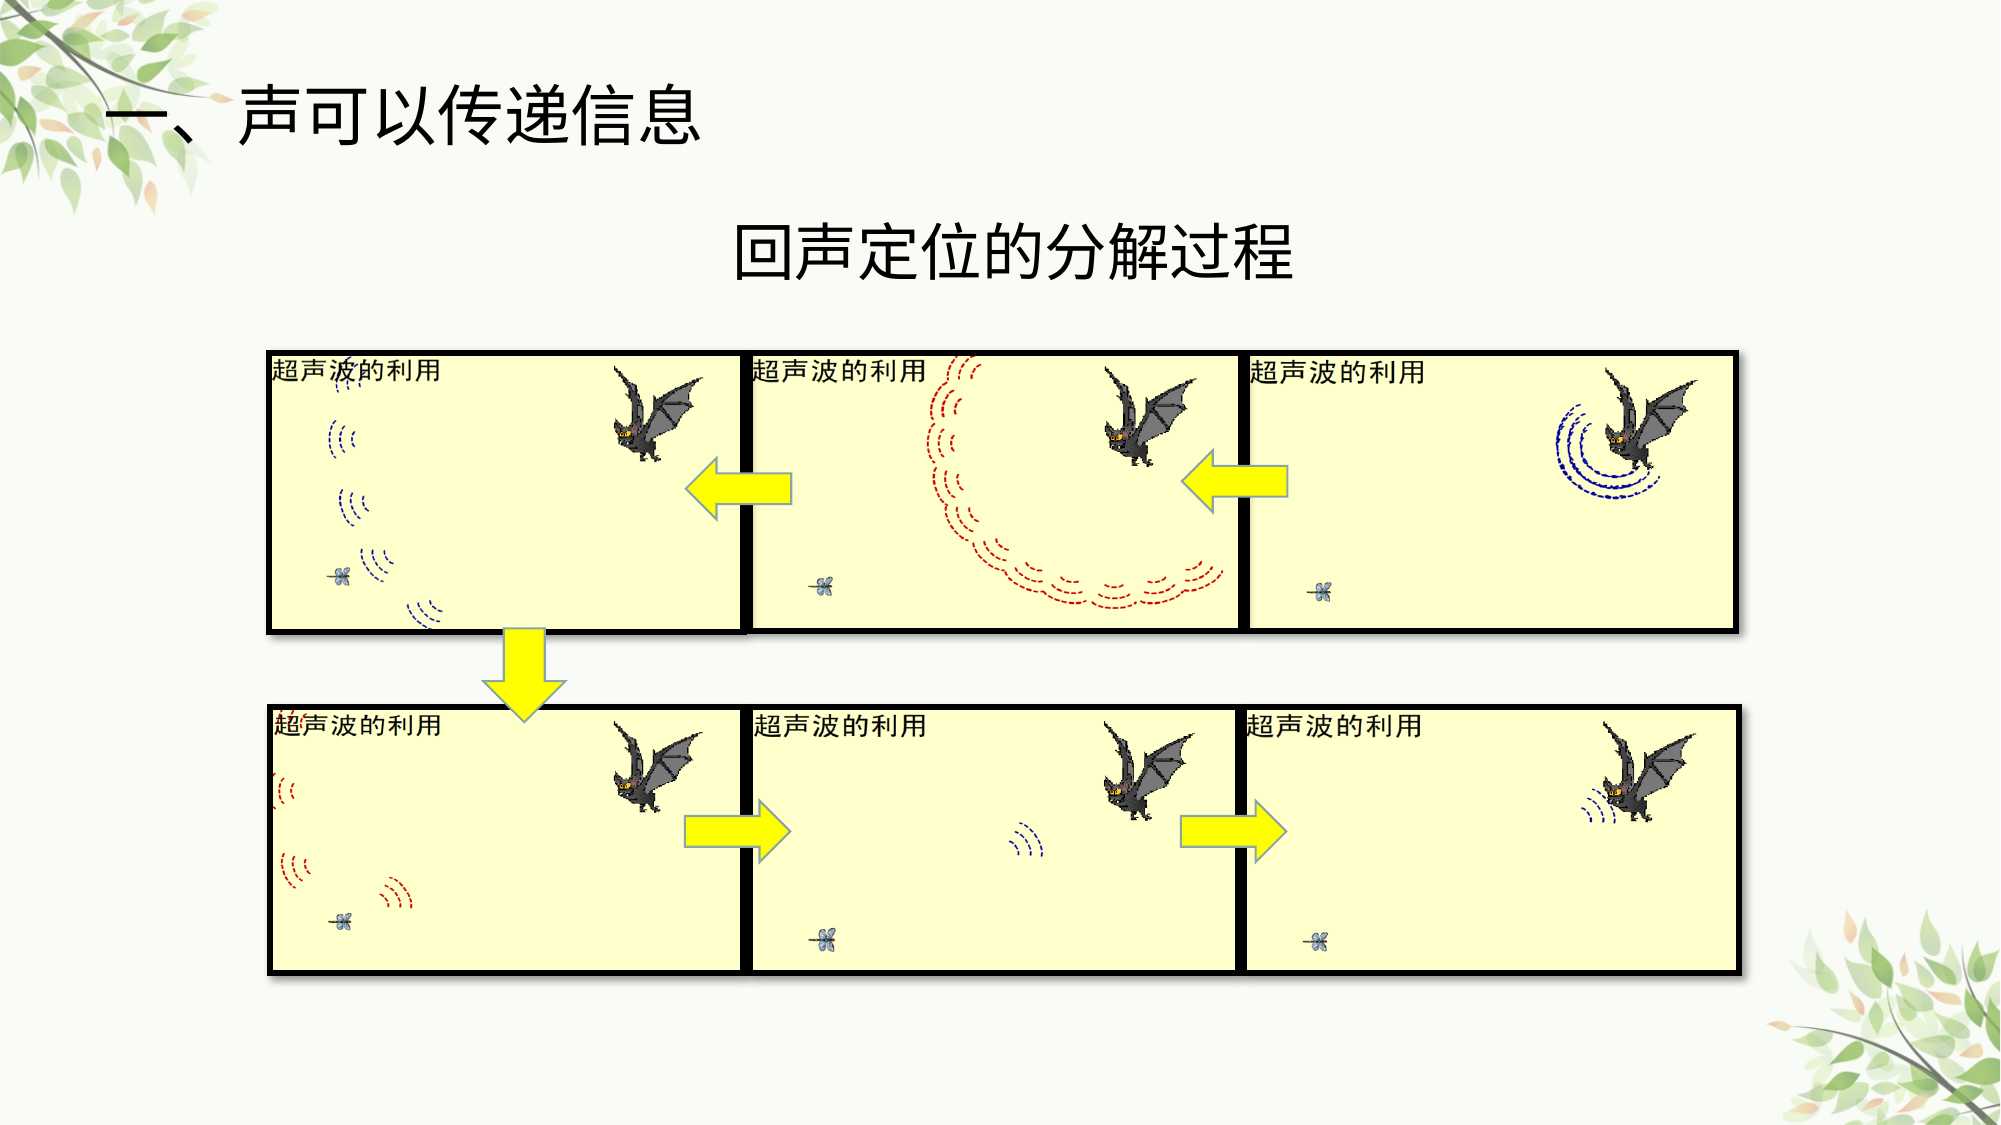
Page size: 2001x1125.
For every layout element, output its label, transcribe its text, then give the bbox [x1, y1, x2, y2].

text_box [741, 814, 752, 848]
text_box [741, 472, 752, 506]
text_box [1236, 814, 1246, 848]
text_box 一、声可以传递信息 [54, 66, 754, 161]
text_box [1239, 464, 1249, 498]
text_box 回声定位的分解过程 [557, 205, 1470, 296]
text_box [480, 629, 568, 710]
picture [0, 0, 2001, 1125]
